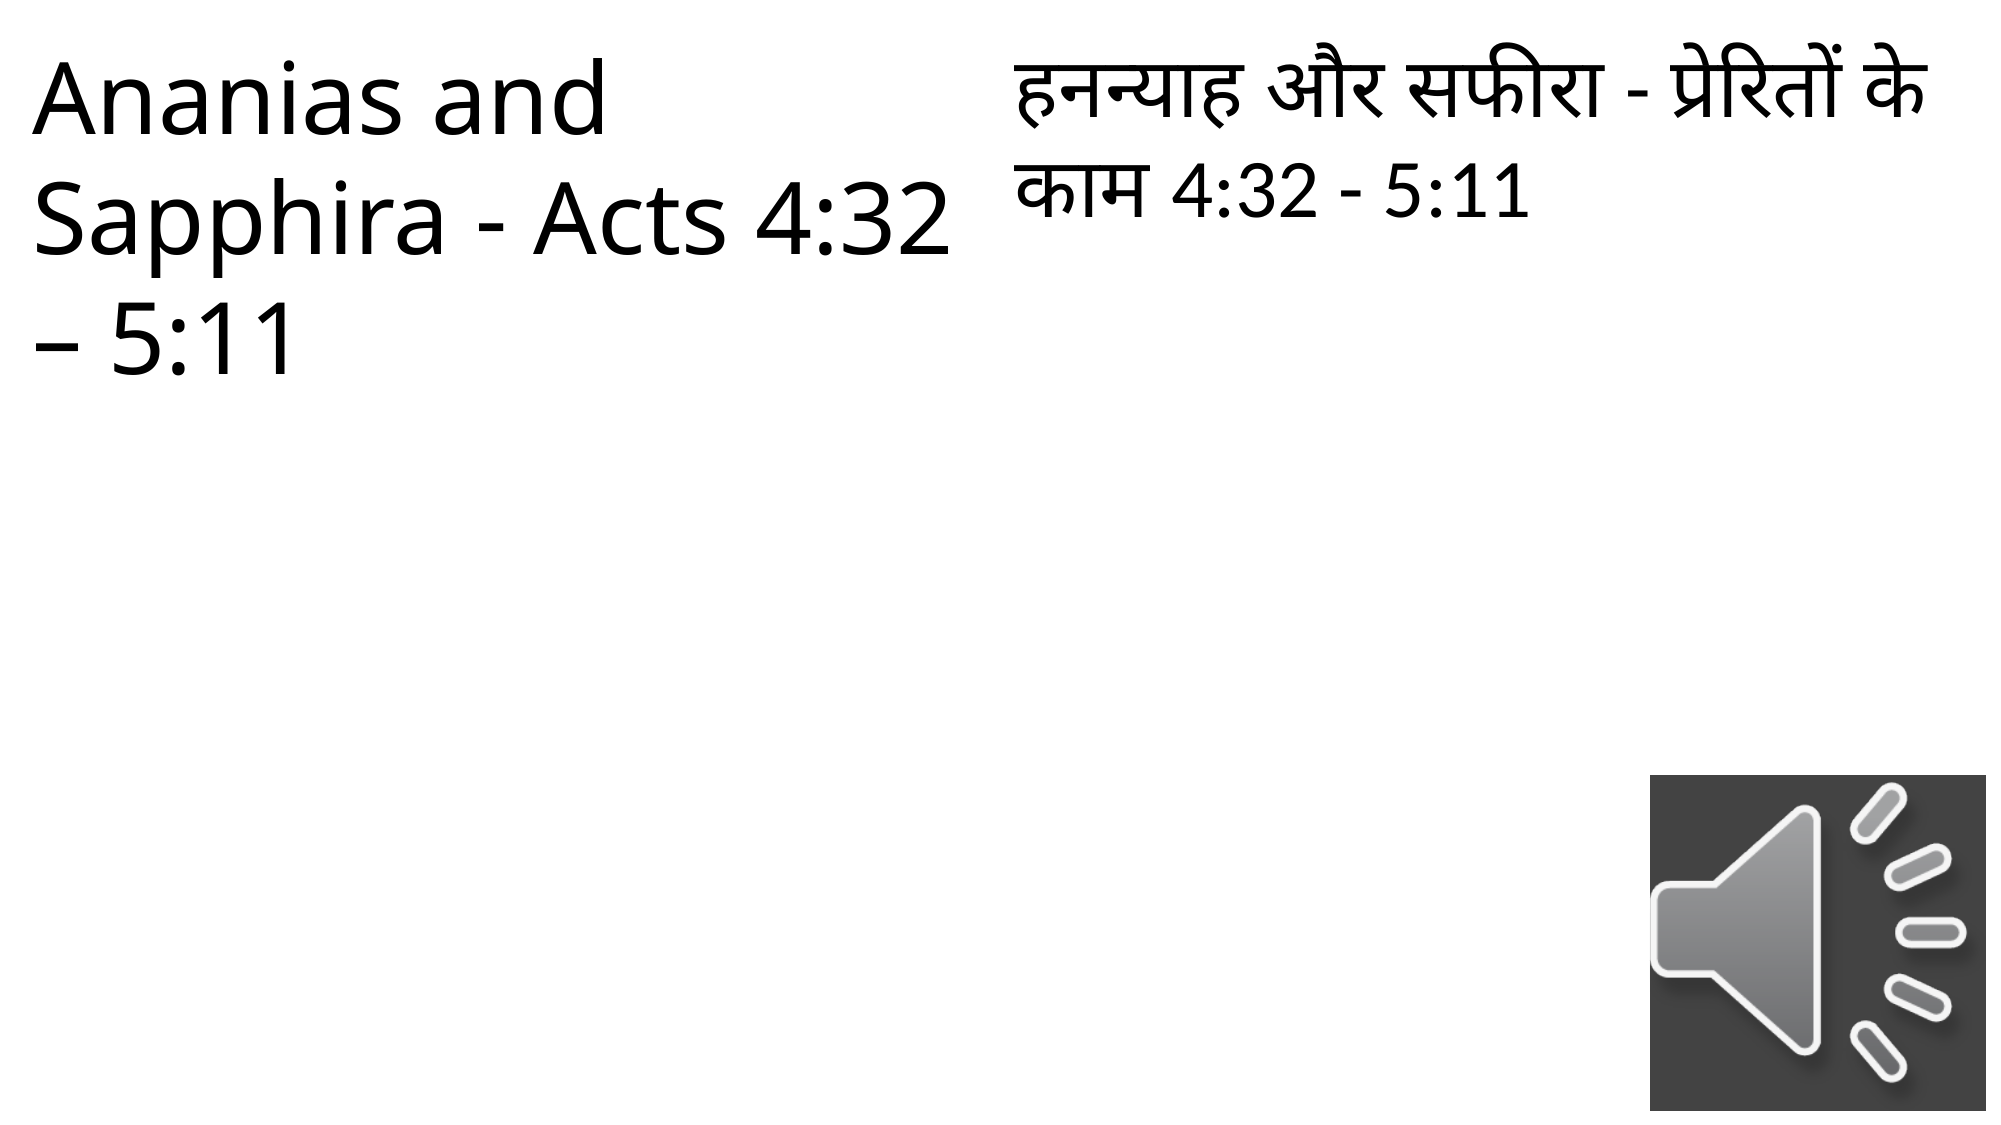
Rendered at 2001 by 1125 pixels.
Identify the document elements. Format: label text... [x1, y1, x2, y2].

text_box हनन्याह और सफीरा - प्रेरितों के काम 4:32 - 5:11 [999, 27, 2000, 1104]
text_box Ananias and Sapphira - Acts 4:32 – 5:11 [18, 27, 973, 1104]
picture [1648, 773, 1987, 1112]
